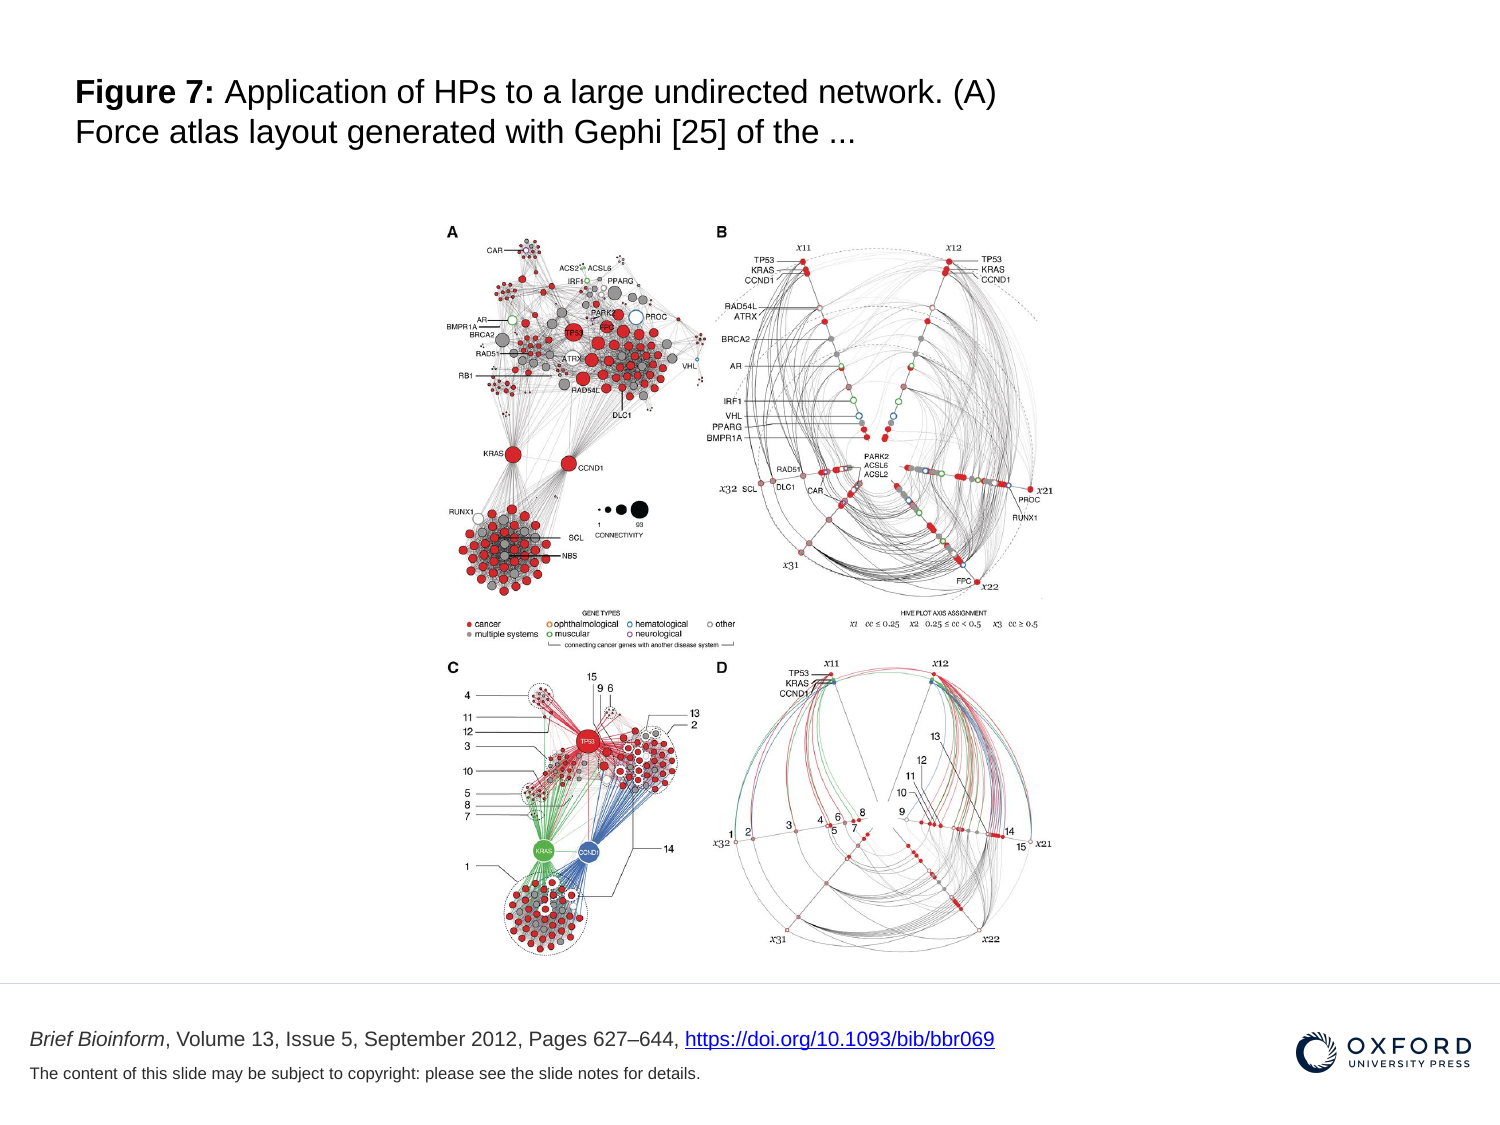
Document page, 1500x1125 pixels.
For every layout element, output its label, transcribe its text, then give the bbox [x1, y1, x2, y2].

title Figure 7: Application of HPs to a large undirected network. (A) Force atlas layout generated with Gephi [25] of the ... [75, 69, 1078, 171]
footer Brief Bioinform, Volume 13, Issue 5, September 2012, Pages 627–644, https://doi.org/10.1093/bib/bbr069 The content of this slide may be subject to copyright: please see the slide notes for details. [0, 983, 1260, 1125]
picture [1296, 1032, 1471, 1073]
picture [445, 224, 1054, 957]
